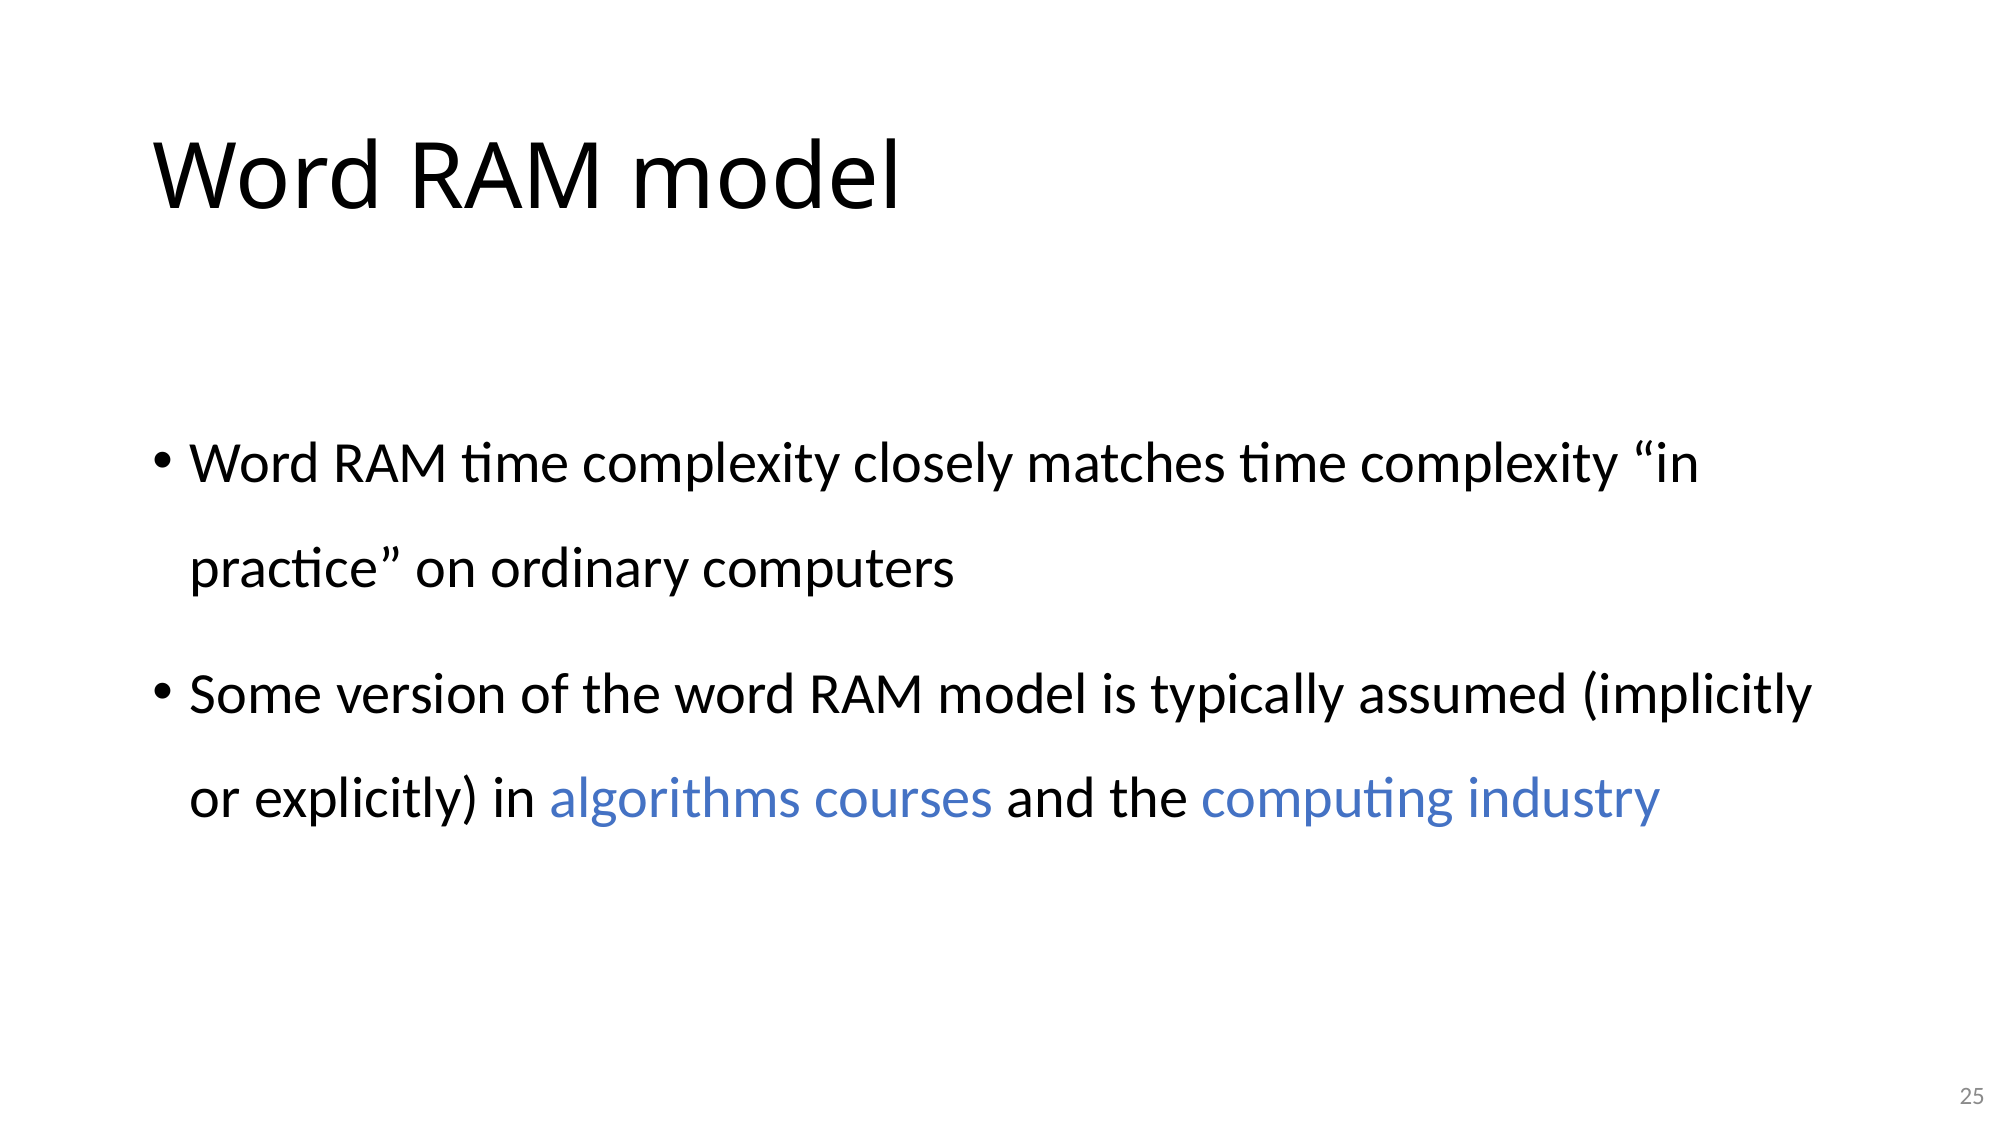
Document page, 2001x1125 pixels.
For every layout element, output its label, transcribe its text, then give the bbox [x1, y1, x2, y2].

list Word RAM time complexity closely matches time complexity “in practice” on ordinary computers Some version of the word RAM model is typically assumed (implicitly or explicitly) in algorithms courses and the computing industry [137, 382, 1863, 1028]
title Word RAM model [137, 70, 1863, 288]
slide_number 25 [1550, 1064, 2000, 1125]
